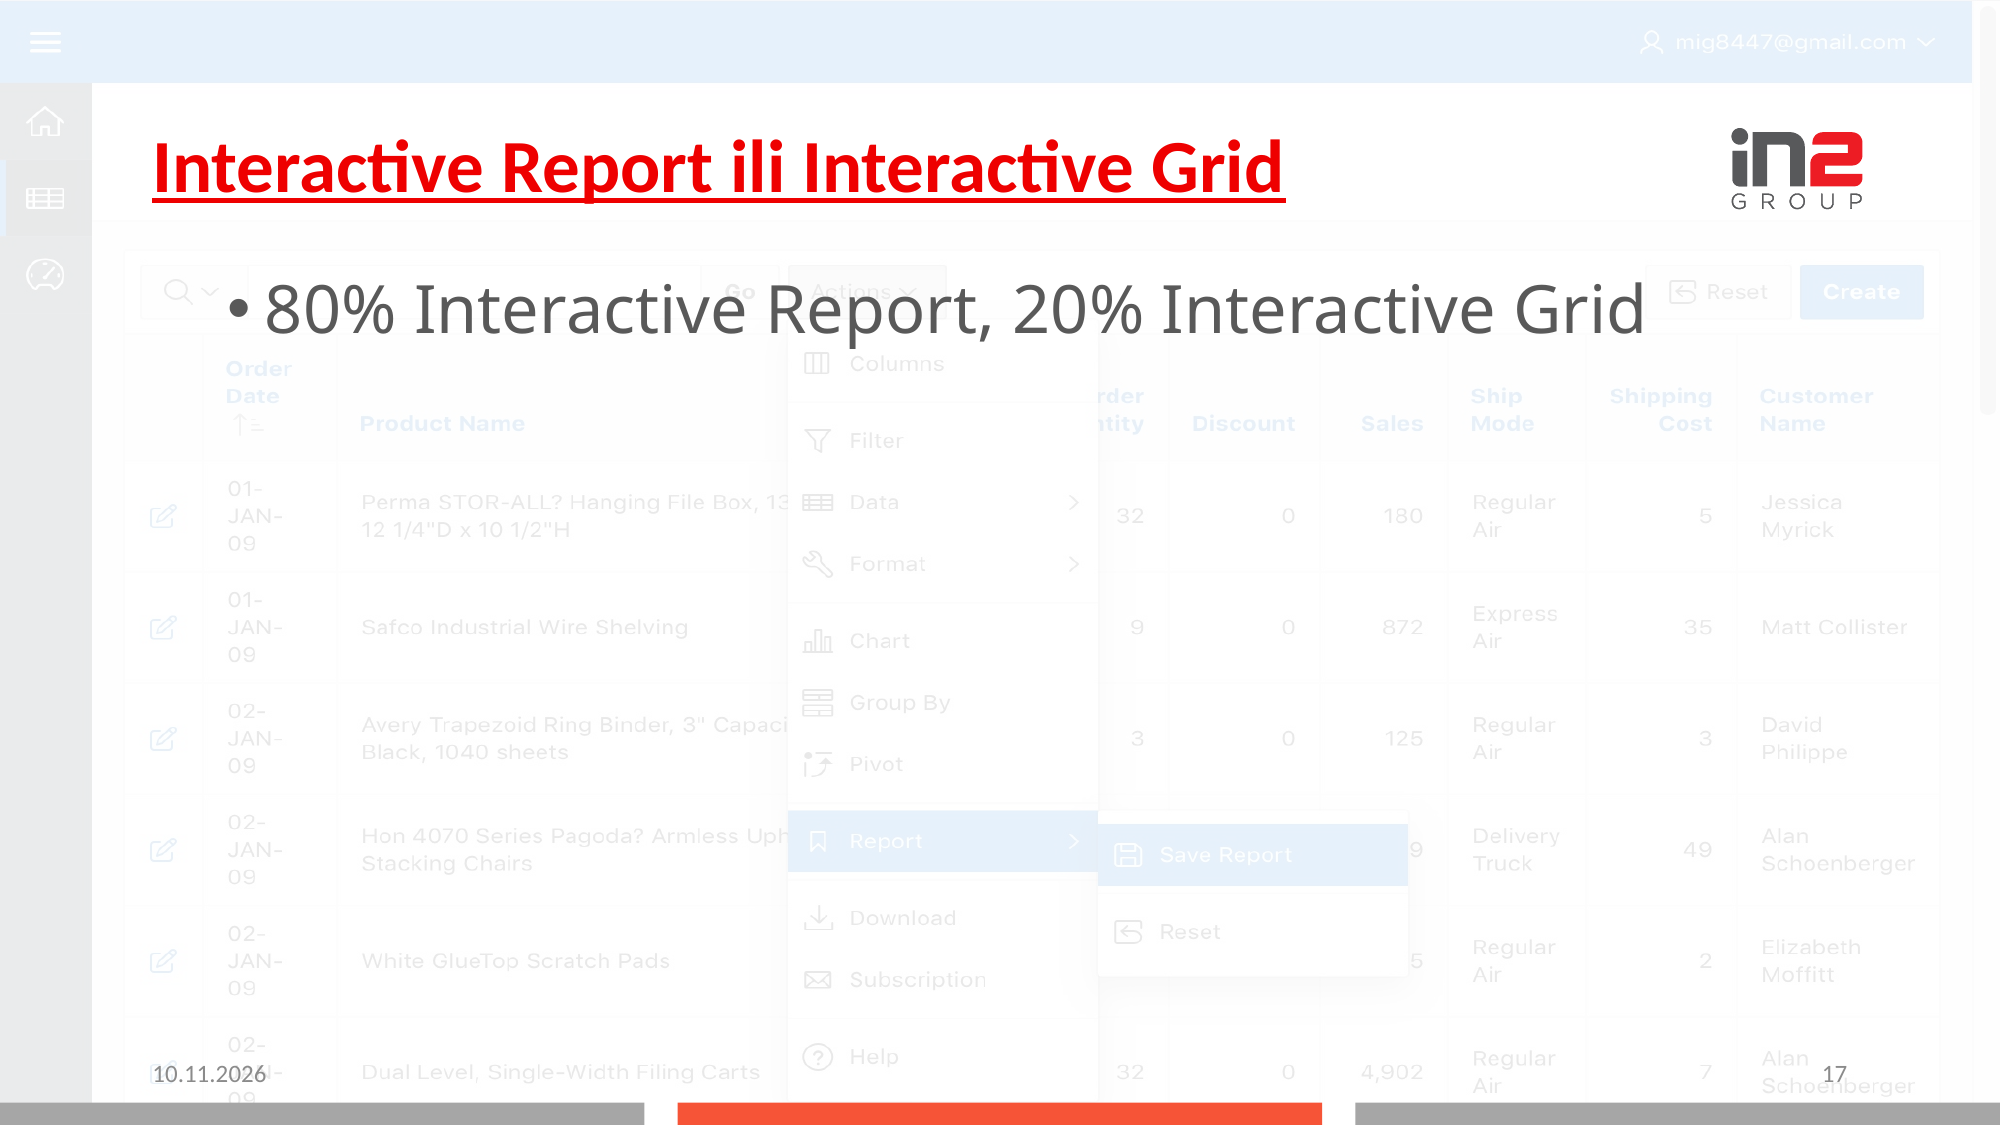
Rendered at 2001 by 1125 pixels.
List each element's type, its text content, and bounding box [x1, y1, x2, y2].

text_box 80% Interactive Report, 20% Interactive Grid [137, 267, 1919, 1102]
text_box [0, 1102, 2000, 1125]
text_box Interactive Report ili Interactive Grid [137, 59, 1712, 267]
